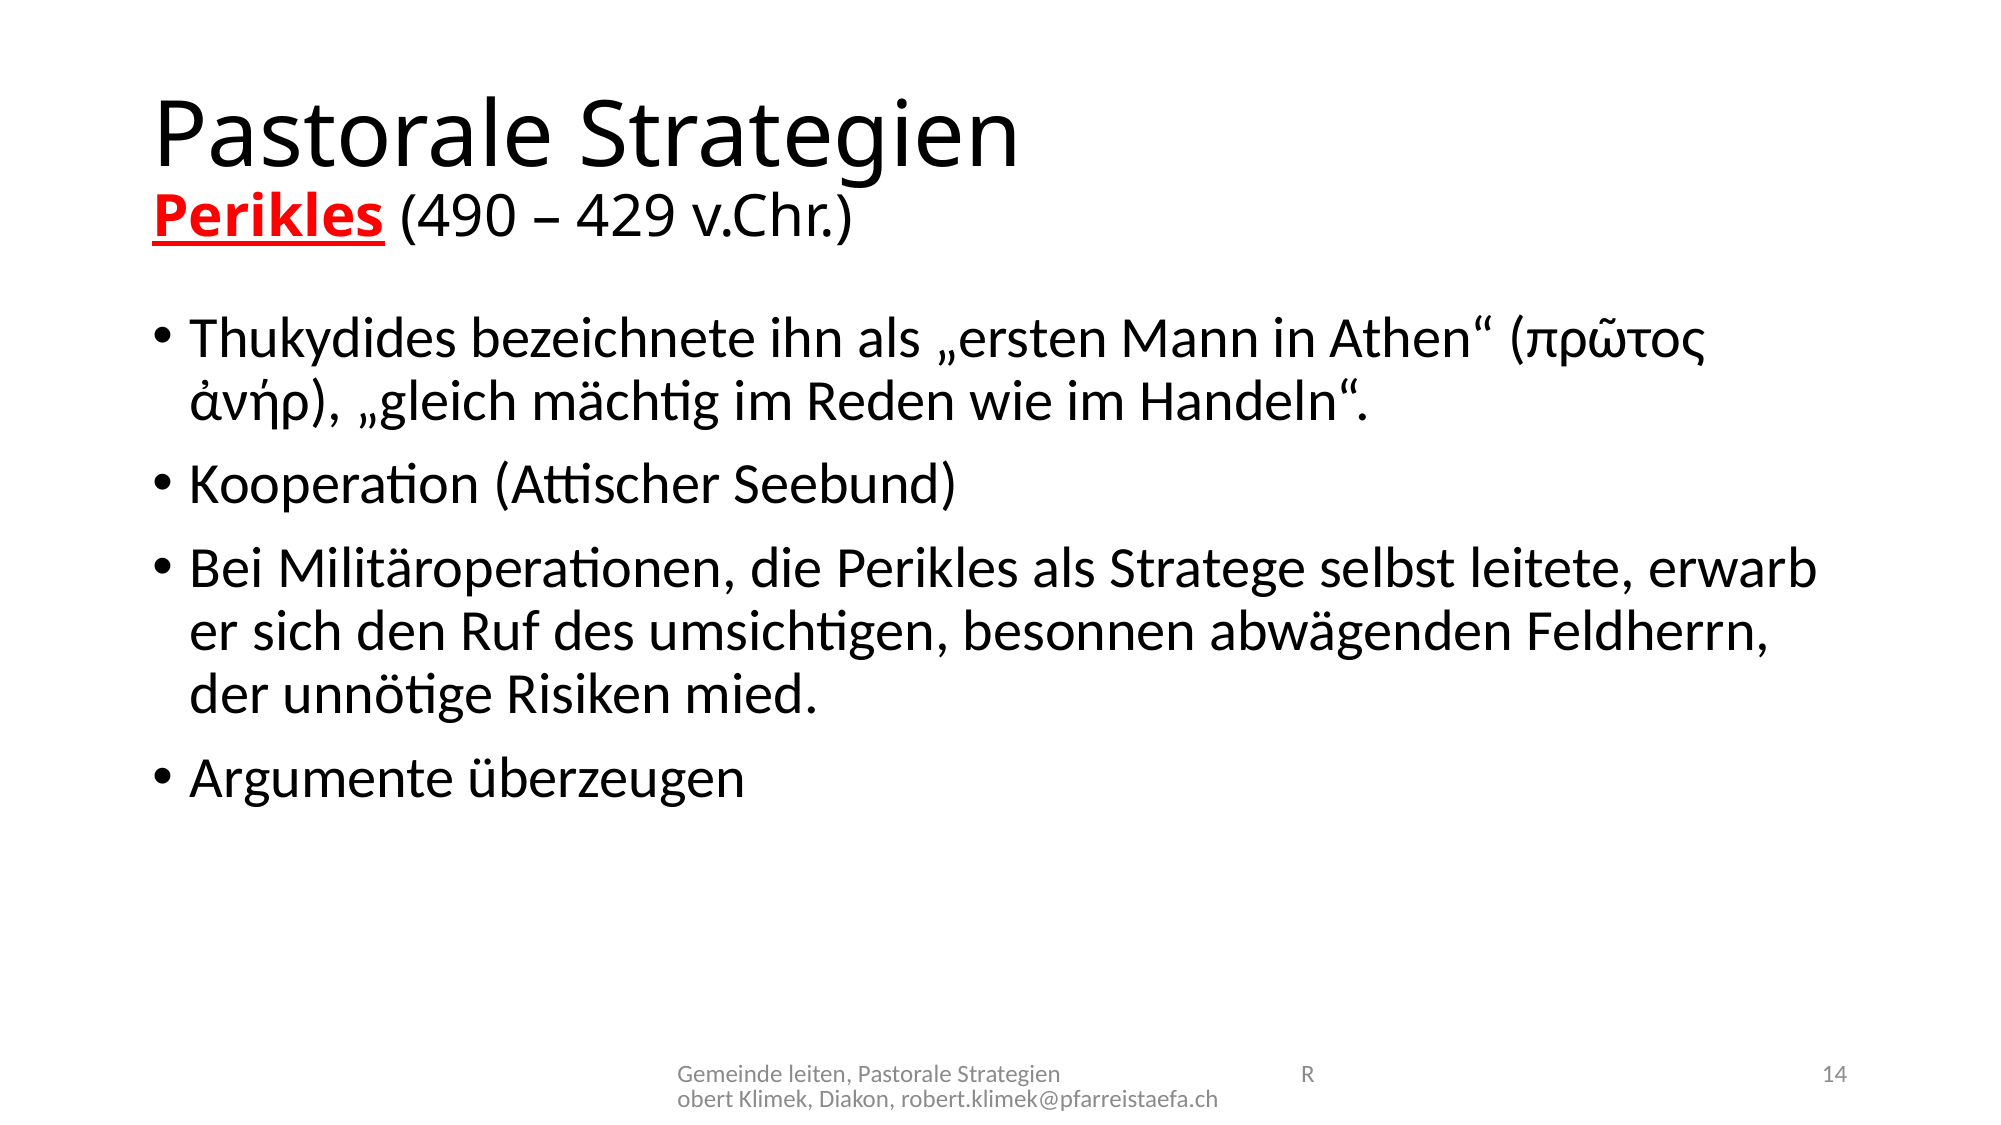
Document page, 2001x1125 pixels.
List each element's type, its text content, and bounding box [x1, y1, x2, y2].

footer Gemeinde leiten, Pastorale Strategien Robert Klimek, Diakon, robert.klimek@pfarreistaefa.ch [662, 1042, 1338, 1103]
title Pastorale Strategien Perikles (490 – 429 v.Chr.) [137, 59, 1863, 278]
slide_number 14 [1412, 1042, 1863, 1103]
list Thukydides bezeichnete ihn als „ersten Mann in Athen“ (πρῶτος ἀνήρ), „gleich mächtig im Reden wie im Handeln“. Kooperation (Attischer Seebund) Bei Militäroperationen, die Perikles als Stratege selbst leitete, erwarb er sich den Ruf des umsichtigen, besonnen abwägenden Feldherrn, der unnötige Risiken mied. Argumente überzeugen [137, 299, 1863, 1014]
